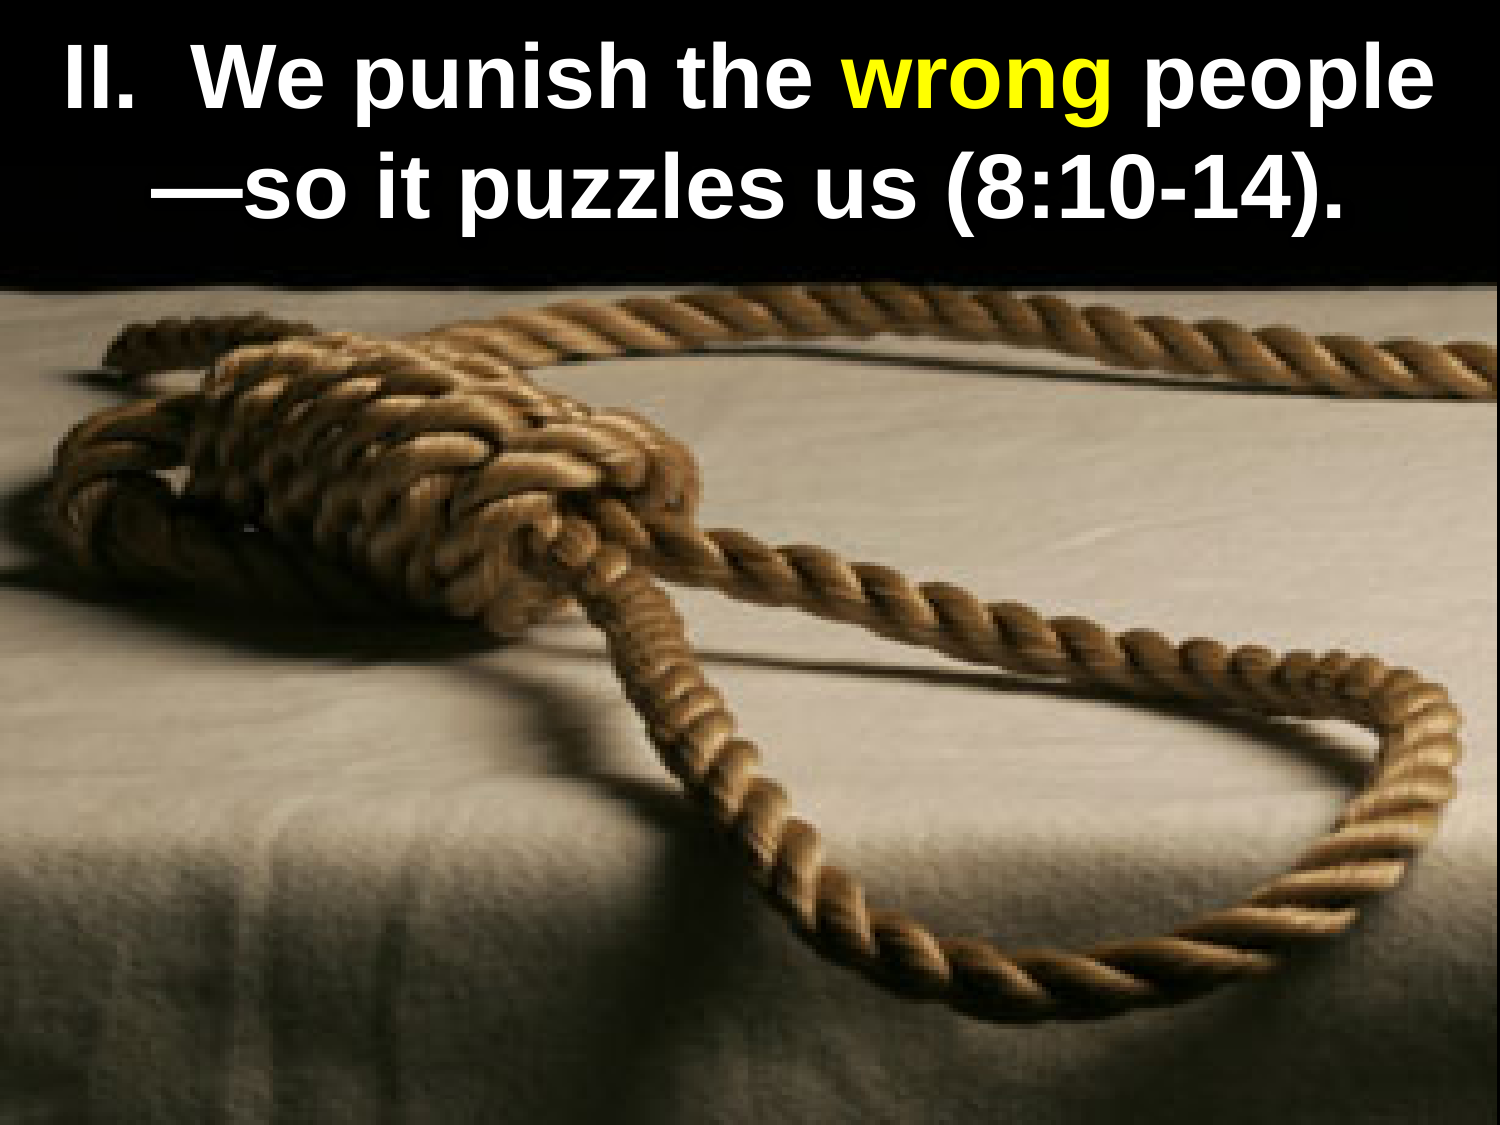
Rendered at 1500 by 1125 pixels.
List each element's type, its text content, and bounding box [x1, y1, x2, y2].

title II. We punish the wrong people —so it puzzles us (8:10-14). [0, 6, 1500, 169]
picture [0, 166, 1497, 1125]
